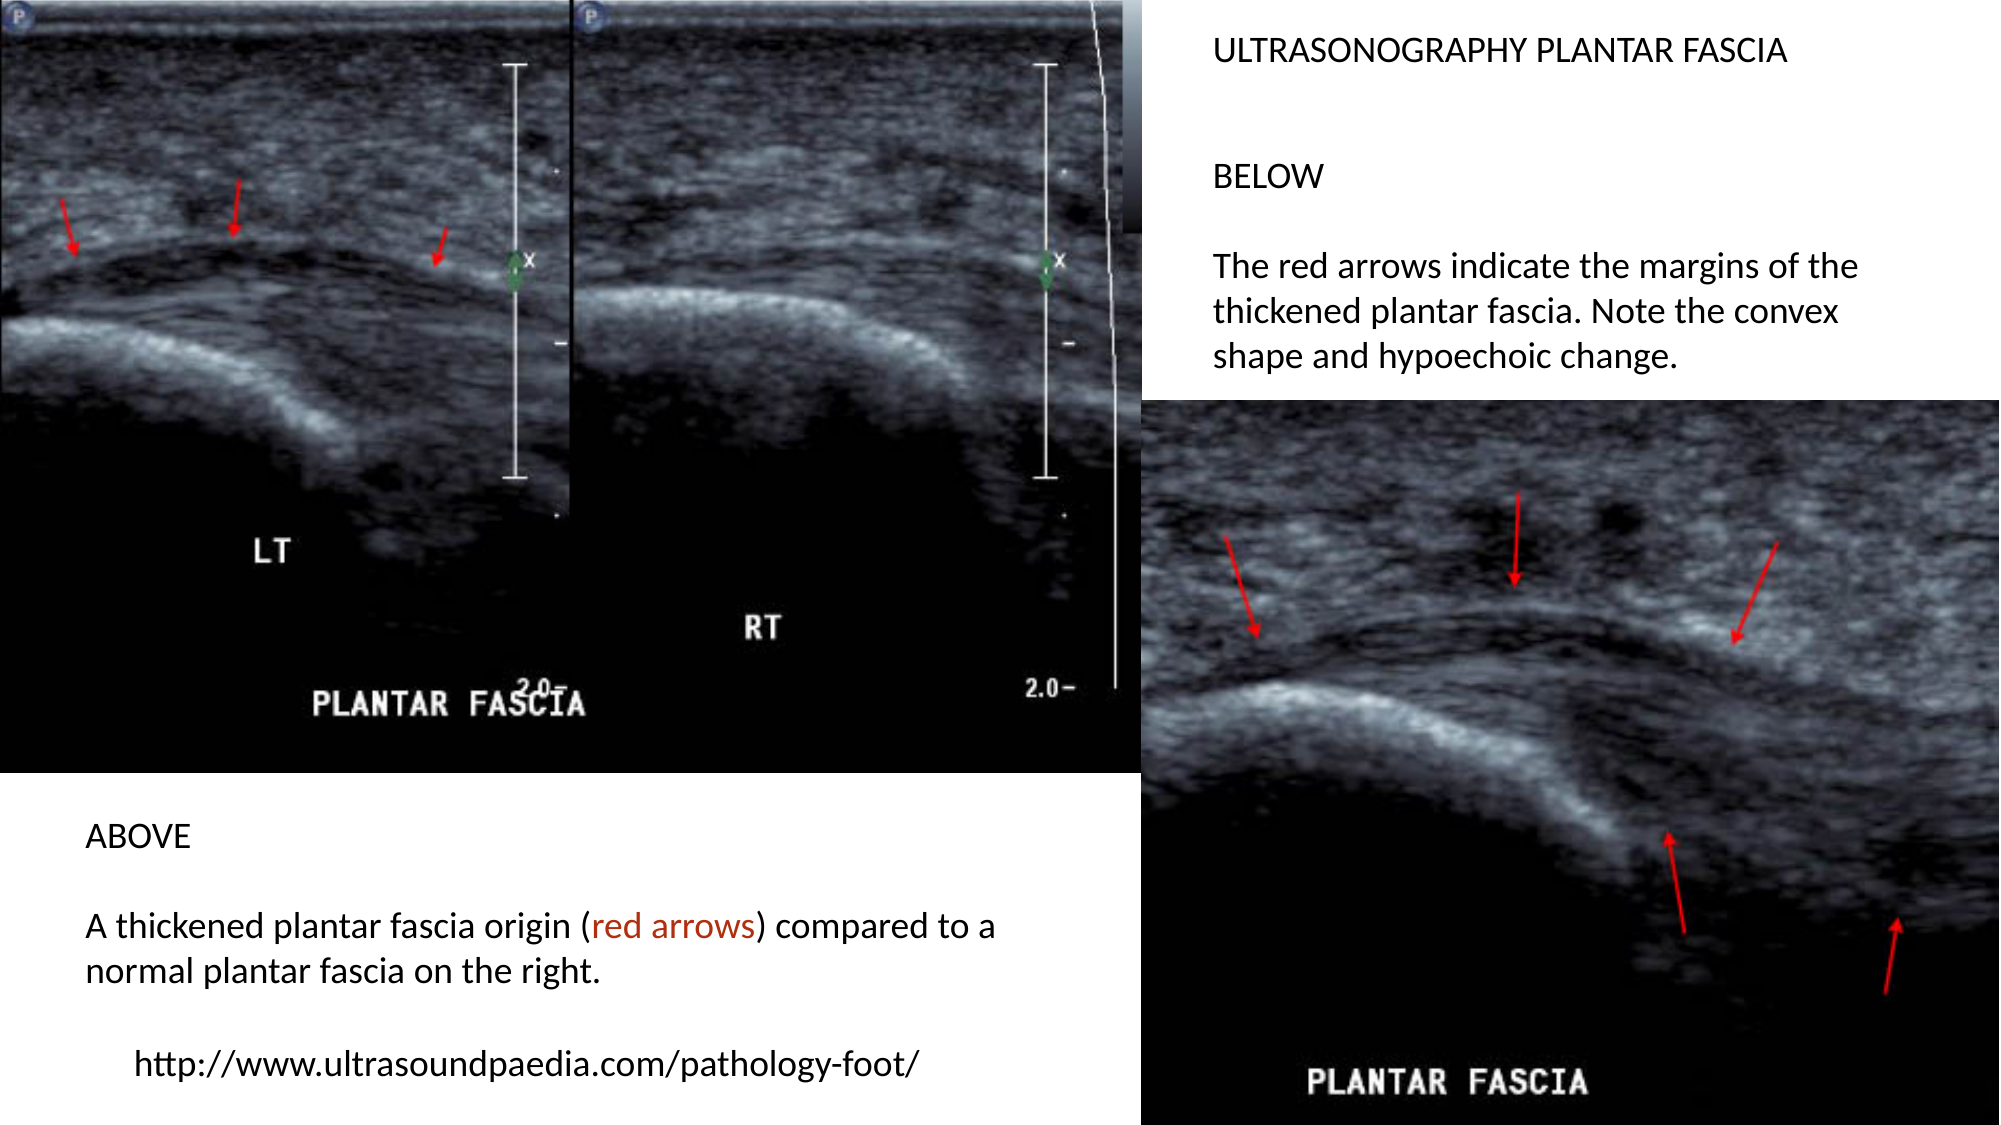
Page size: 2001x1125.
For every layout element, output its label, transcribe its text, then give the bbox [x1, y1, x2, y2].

picture [1141, 400, 1999, 1125]
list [0, 0, 1142, 773]
text_box BELOW The red arrows indicate the margins of the thickened plantar fascia. Note the convex shape and hypoechoic change. [1198, 143, 1941, 384]
text_box ABOVE A thickened plantar fascia origin (red arrows) compared to a normal plantar fascia on the right. [70, 803, 1071, 999]
text_box ULTRASONOGRAPHY PLANTAR FASCIA [1198, 18, 1937, 78]
text_box http://www.ultrasoundpaedia.com/pathology-foot/ [119, 1031, 936, 1092]
